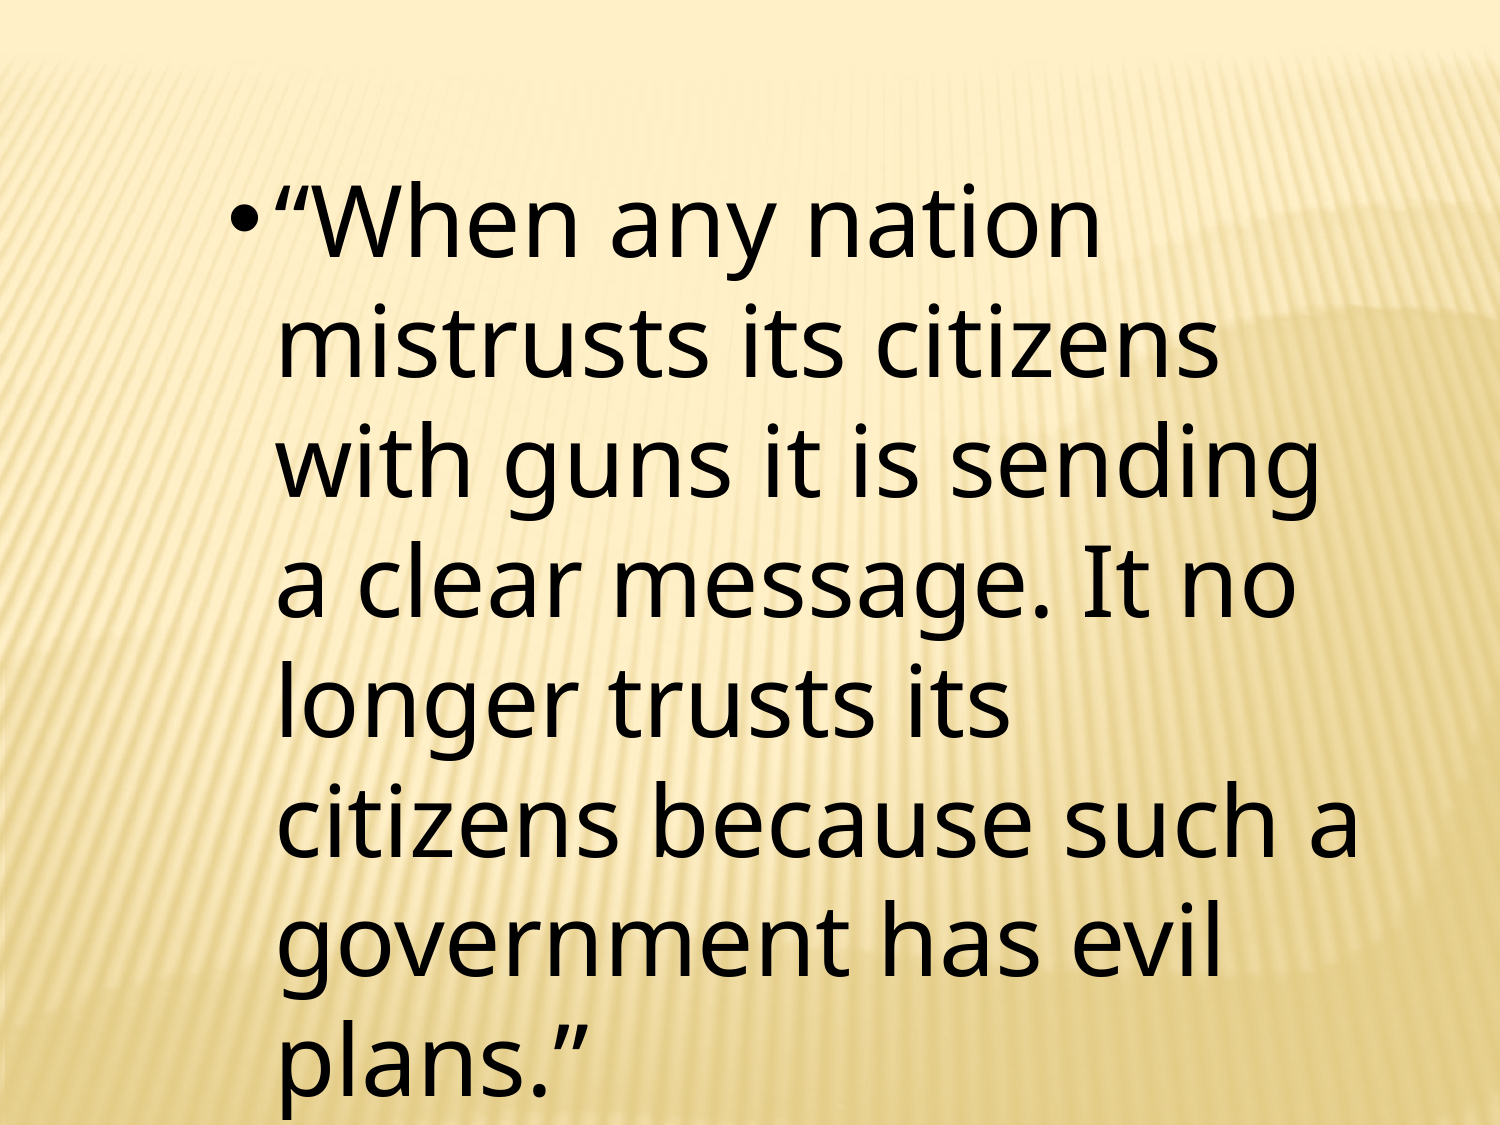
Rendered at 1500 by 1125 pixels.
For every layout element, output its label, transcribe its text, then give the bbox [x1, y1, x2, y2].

text_box “When any nation mistrusts its citizens with guns it is sending a clear message. It no longer trusts its citizens because such a government has evil plans.” [212, 149, 1388, 1125]
